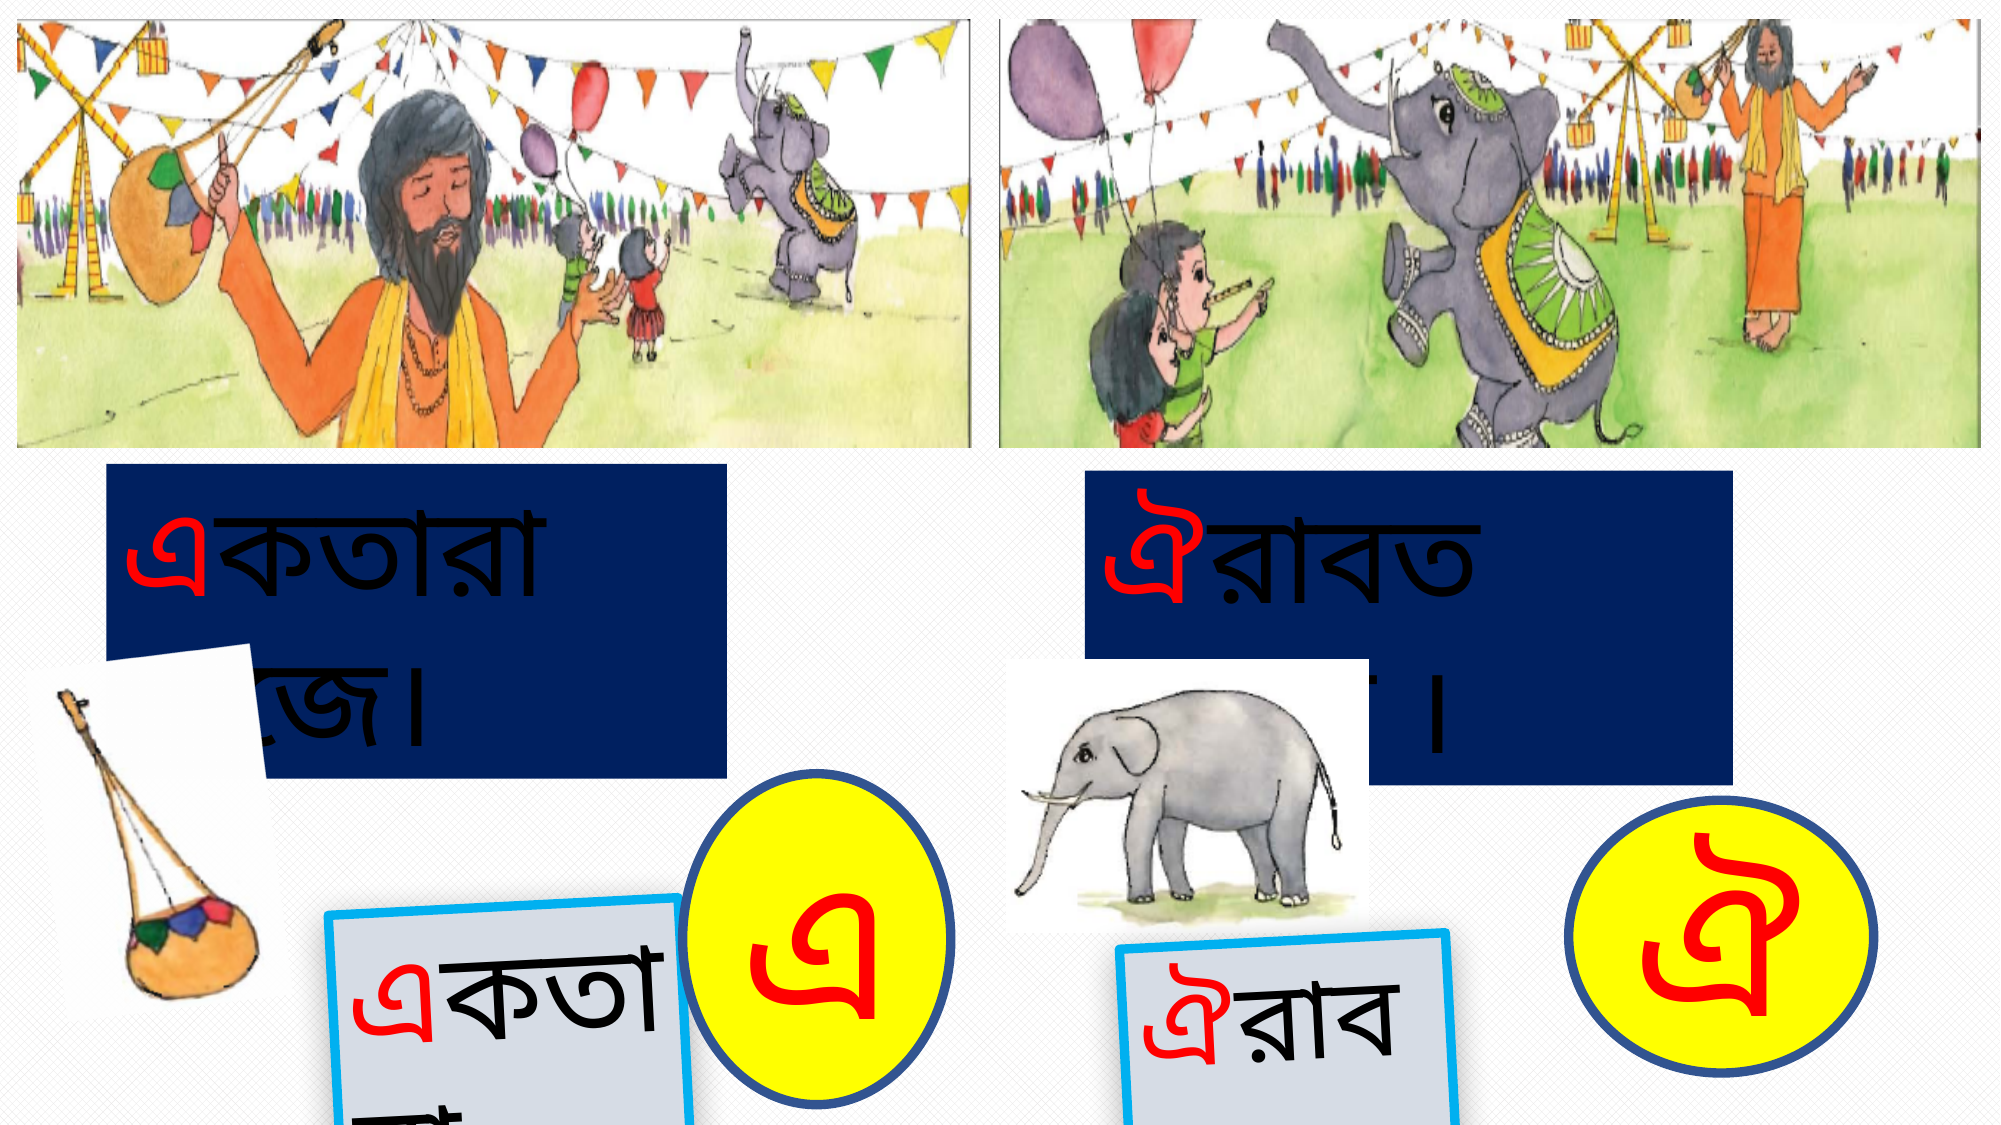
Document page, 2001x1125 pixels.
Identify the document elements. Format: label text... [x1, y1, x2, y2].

text_box এ [681, 772, 952, 1106]
text_box ঐরাবত [1119, 932, 1456, 1125]
picture [1006, 659, 1369, 933]
picture [17, 19, 972, 448]
picture [999, 19, 1981, 448]
text_box একতারা বাজে। [106, 463, 727, 779]
picture [45, 655, 273, 1009]
text_box ঐ [1567, 799, 1875, 1075]
text_box একতারা [328, 897, 690, 1125]
text_box ঐরাবত সাজে । [1084, 470, 1733, 786]
